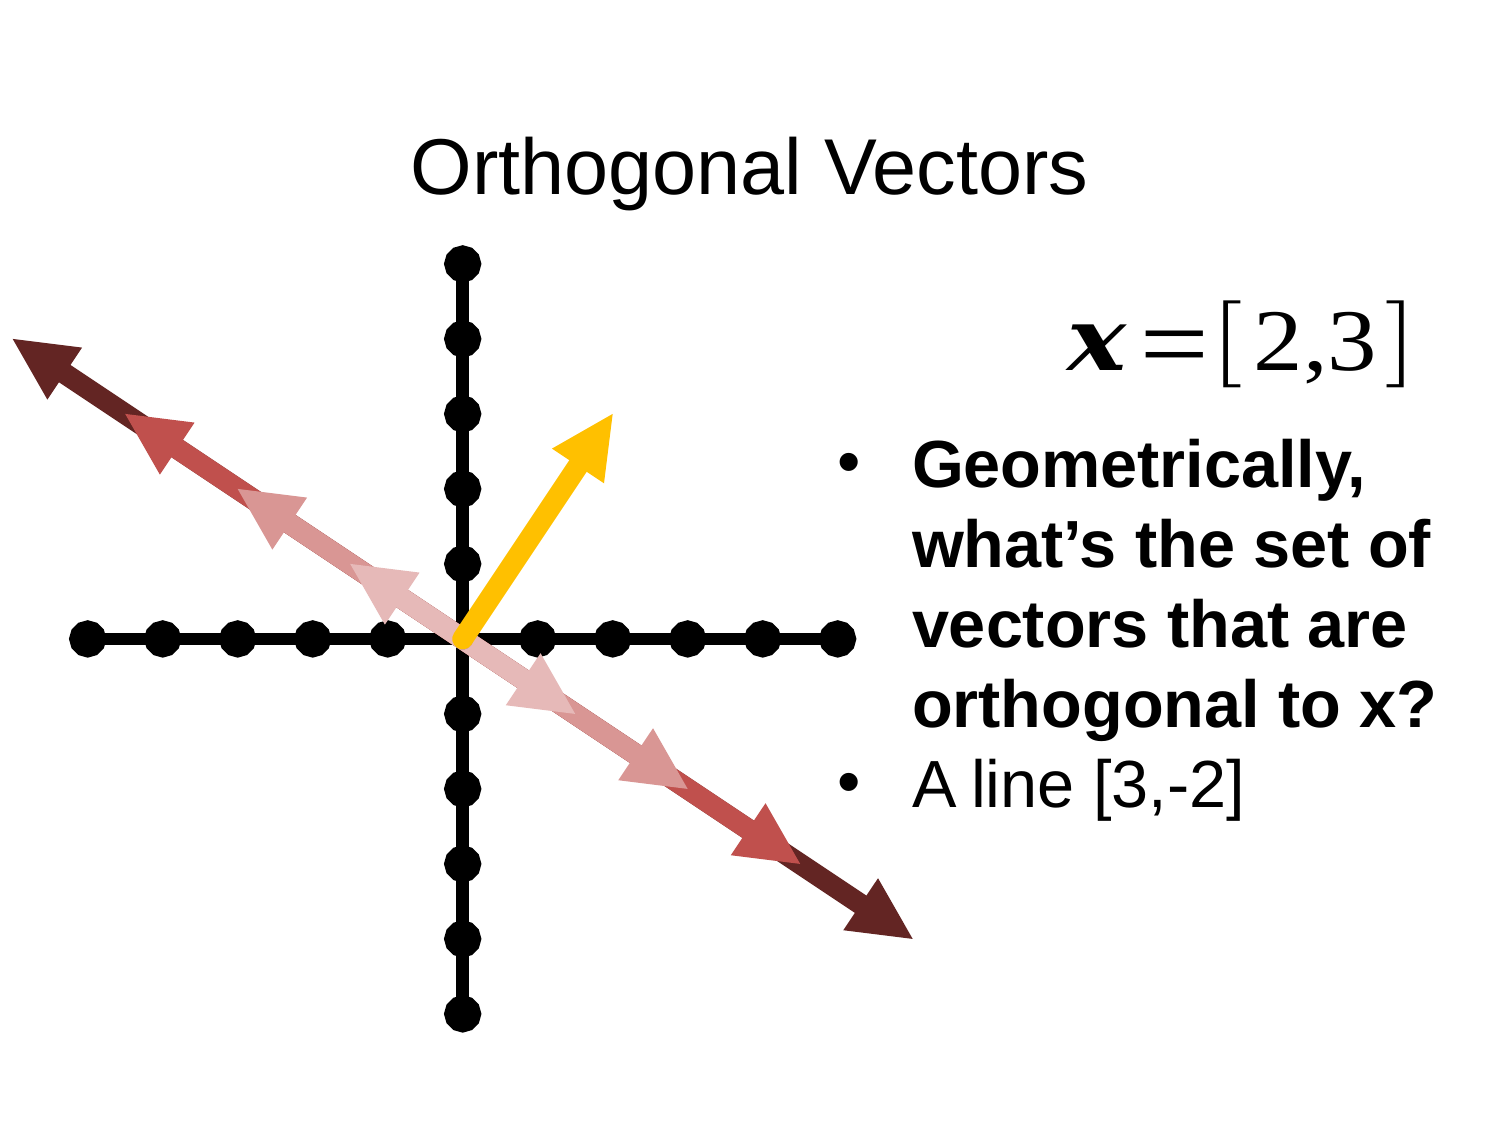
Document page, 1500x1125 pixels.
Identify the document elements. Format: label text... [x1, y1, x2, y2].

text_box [462, 638, 913, 939]
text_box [462, 413, 613, 639]
text_box Geometrically, what’s the set of vectors that are orthogonal to x? A line [3,-2] [822, 413, 1500, 829]
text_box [12, 338, 463, 639]
title Orthogonal Vectors [103, 59, 1397, 278]
